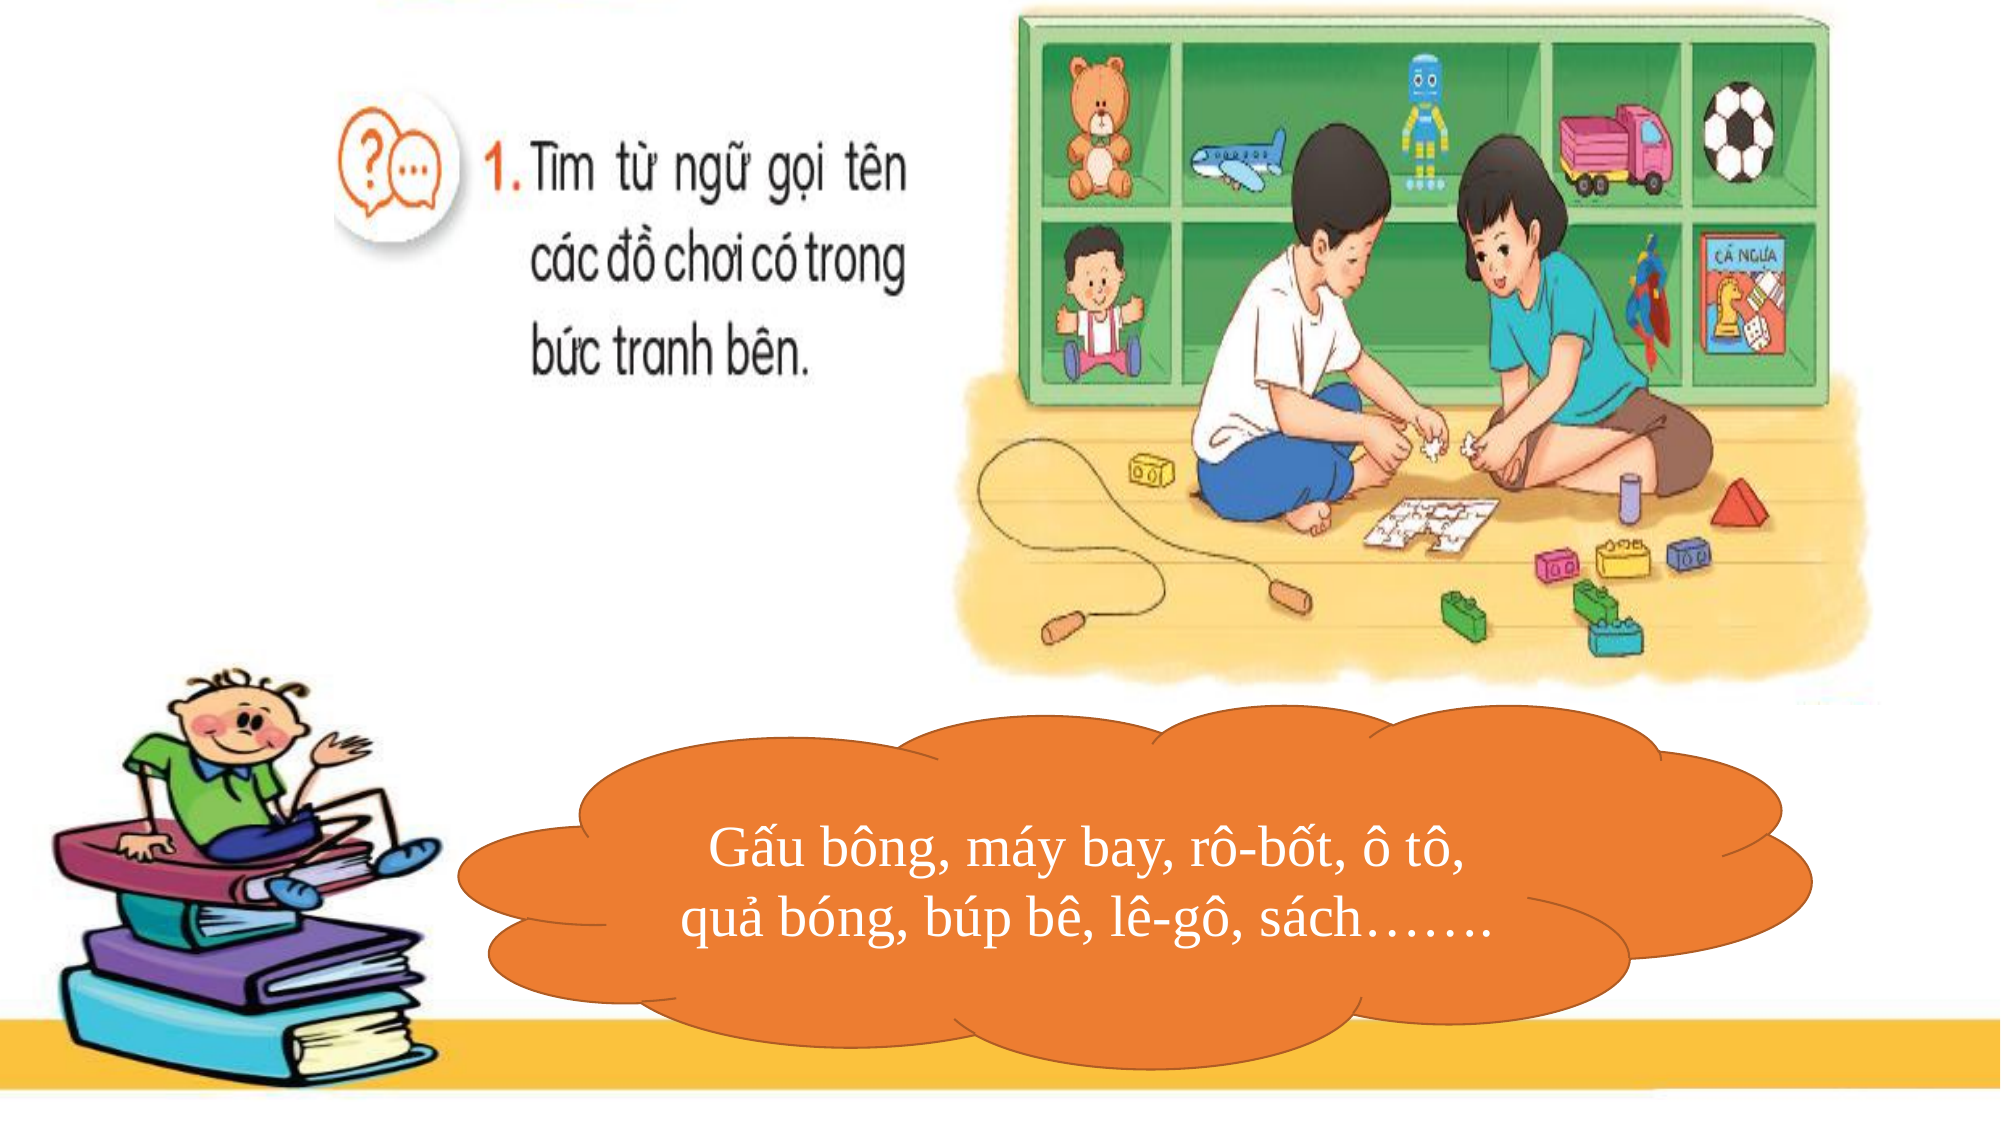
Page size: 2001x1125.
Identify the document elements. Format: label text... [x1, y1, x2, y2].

text_box Gấu bông, máy bay, rô-bốt, ô tô, quả bóng, búp bê, lê-gô, sách……. [457, 705, 1813, 1071]
picture [0, 0, 2001, 1125]
